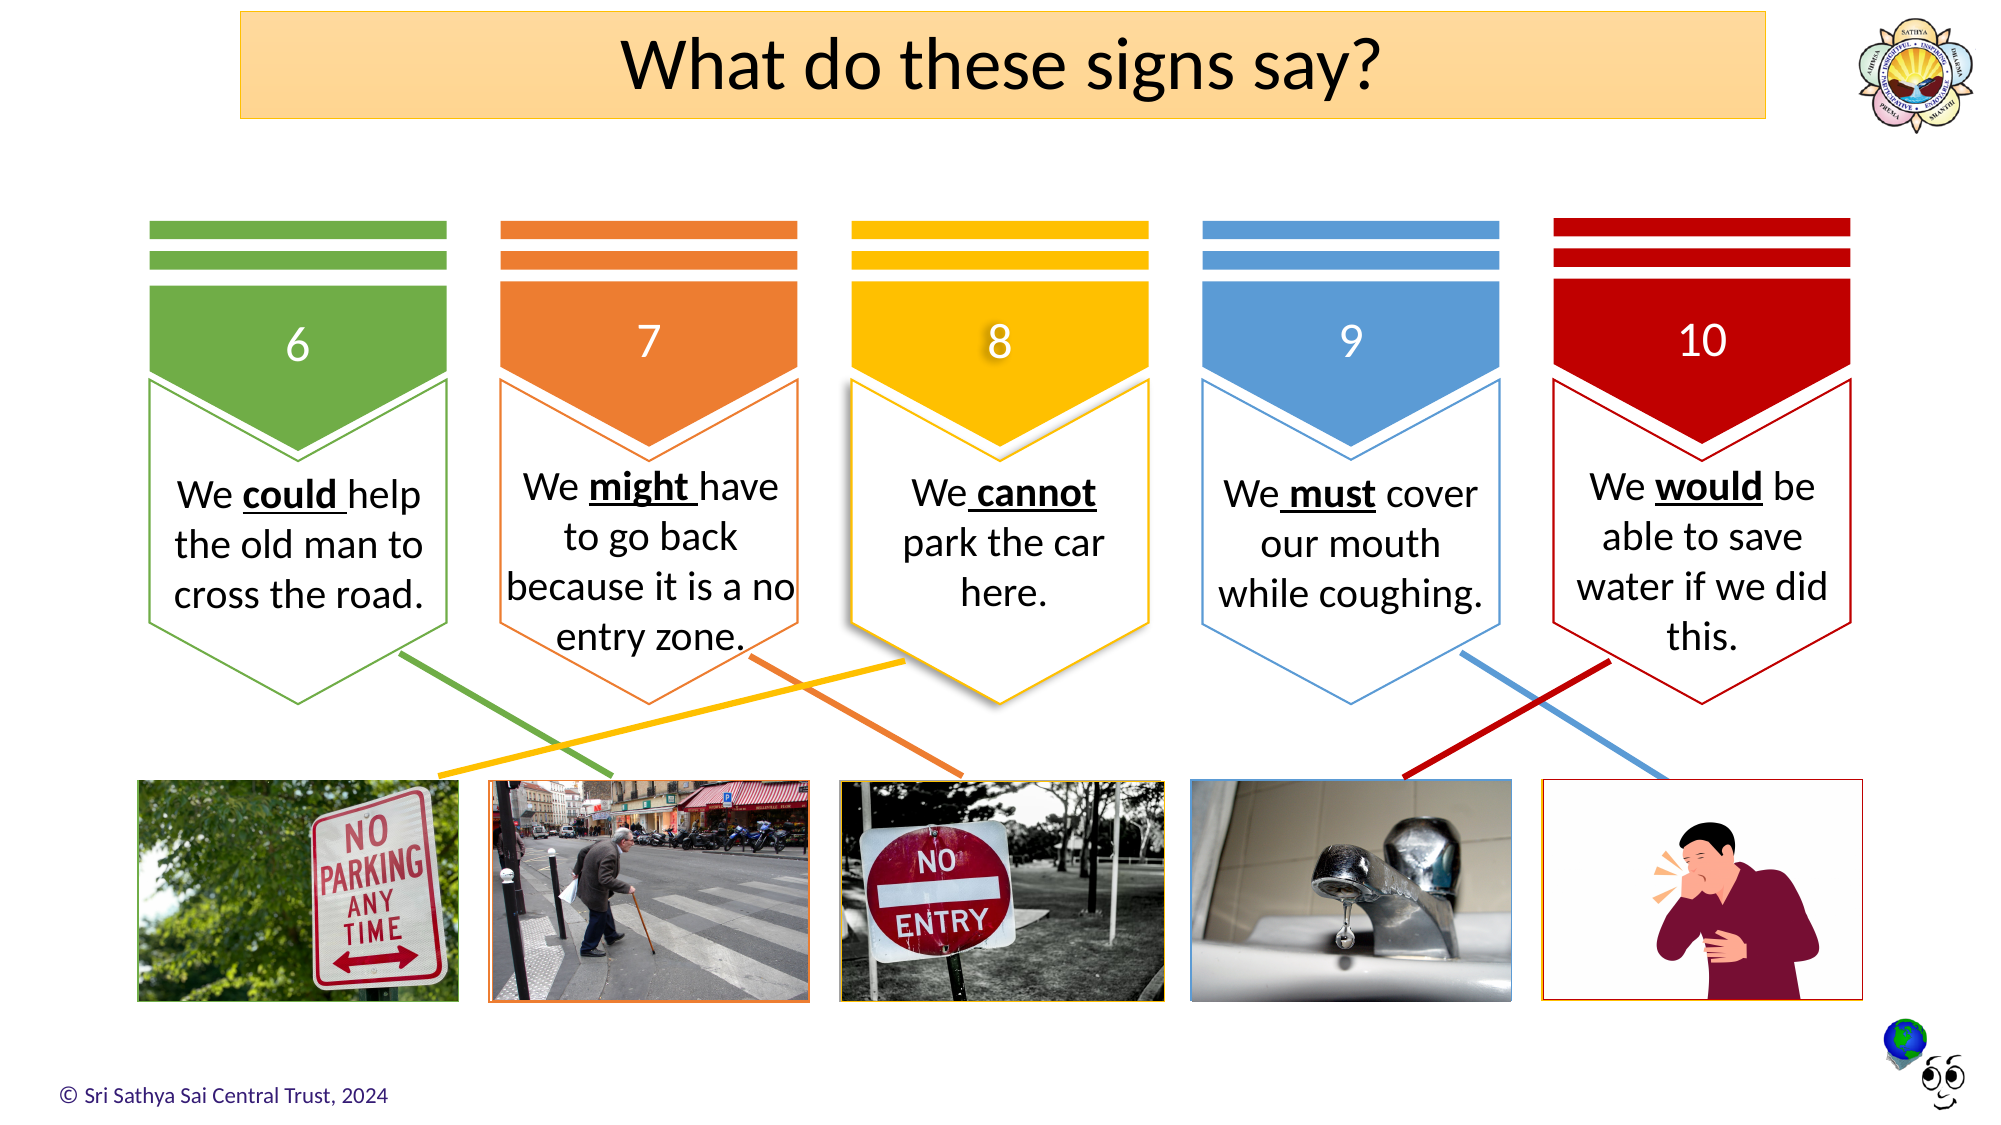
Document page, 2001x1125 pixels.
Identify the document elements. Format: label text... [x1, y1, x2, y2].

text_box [851, 220, 1153, 705]
picture [1192, 781, 1511, 1002]
picture [138, 780, 458, 1001]
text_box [149, 220, 448, 705]
picture [841, 781, 1165, 1002]
text_box [488, 780, 810, 1003]
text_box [1460, 652, 1669, 783]
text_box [749, 655, 963, 777]
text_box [399, 653, 613, 777]
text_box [1202, 220, 1500, 705]
title What do these signs say? [240, 11, 1766, 119]
picture [492, 780, 809, 1001]
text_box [438, 660, 906, 777]
picture [1854, 15, 1976, 134]
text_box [487, 220, 814, 660]
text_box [1548, 217, 1857, 704]
picture [1543, 779, 1976, 1118]
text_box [1403, 660, 1611, 778]
